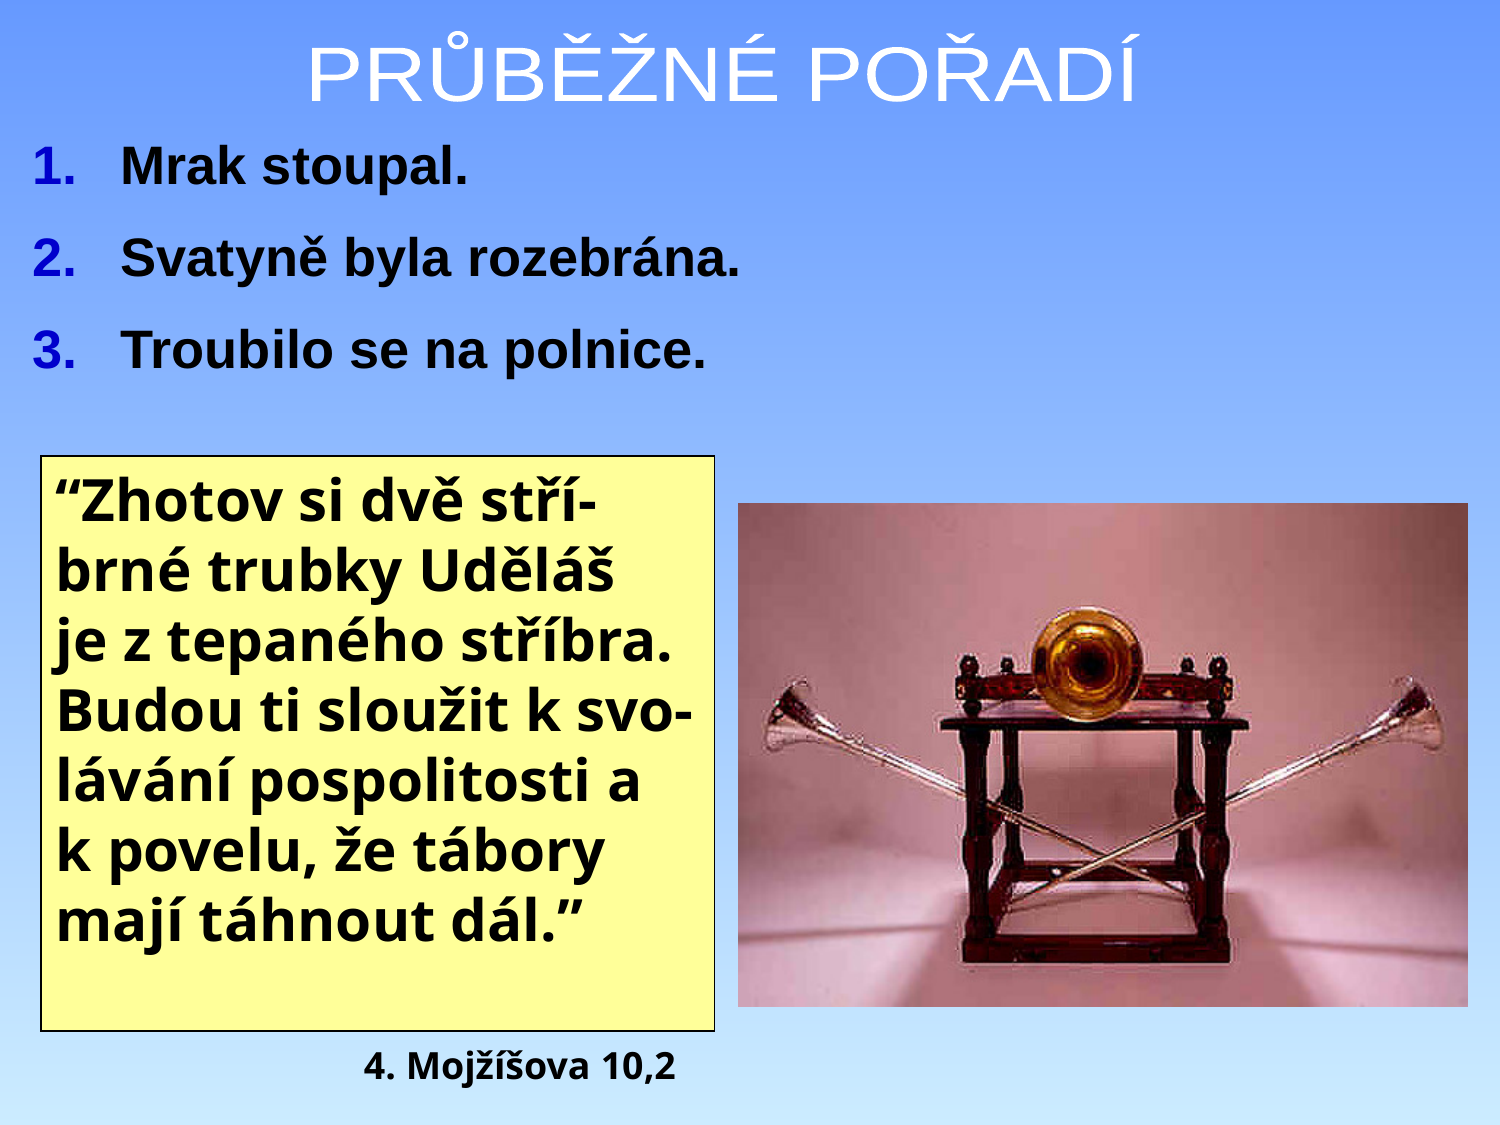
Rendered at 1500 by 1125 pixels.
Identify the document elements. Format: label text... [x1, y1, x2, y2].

text_box “Zhotov si dvě stří-brné trubky Uděláš je z tepaného stříbra. Budou ti sloužit k svo-lávání pospolitosti a k povelu, že tábory mají táhnout dál.” [41, 456, 715, 1031]
text_box Mrak stoupal. Svatyně byla rozebrána. Troubilo se na polnice. [17, 123, 1500, 387]
picture [738, 503, 1468, 1007]
text_box 4. Mojžíšova 10,2 [301, 1034, 691, 1095]
